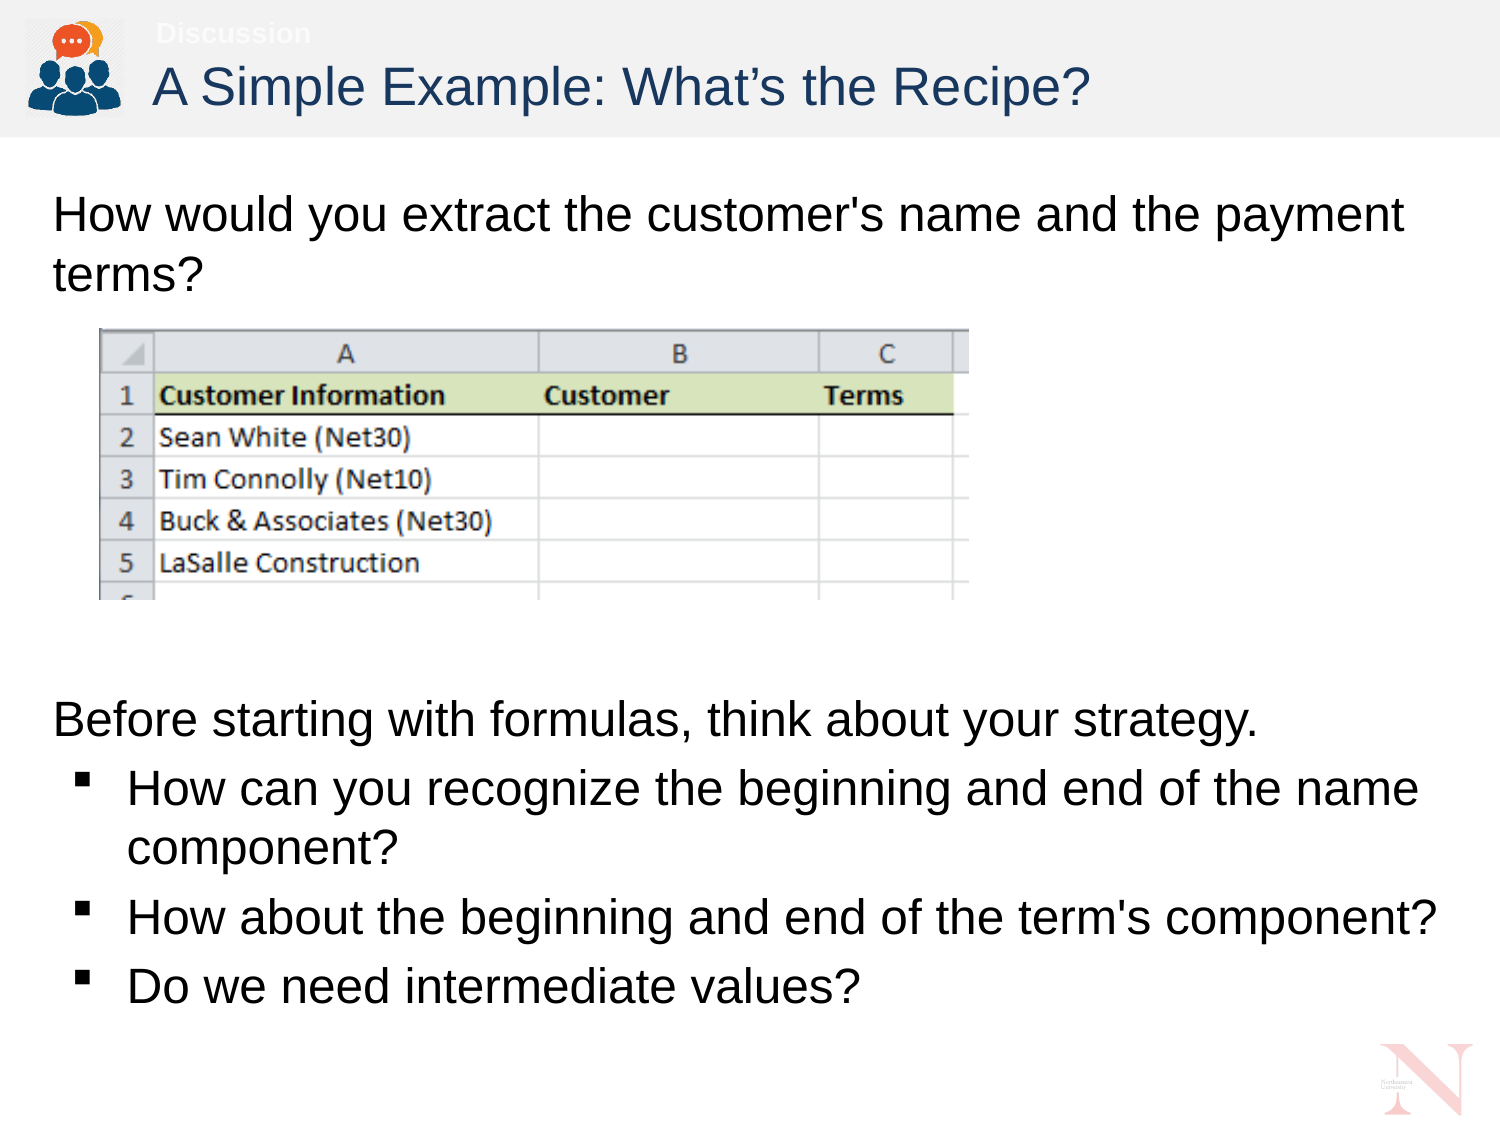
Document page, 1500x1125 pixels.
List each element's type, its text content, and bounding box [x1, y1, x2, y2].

picture [24, 17, 125, 118]
picture [99, 328, 969, 601]
title A Simple Example: What’s the Recipe? [137, 49, 1463, 120]
list How would you extract the customer's name and the payment terms? Before starting with formulas, think about your strategy. How can you recognize the beginning and end of the name component? How about the beginning and end of the term's component? Do we need intermediate values? [37, 174, 1478, 1025]
